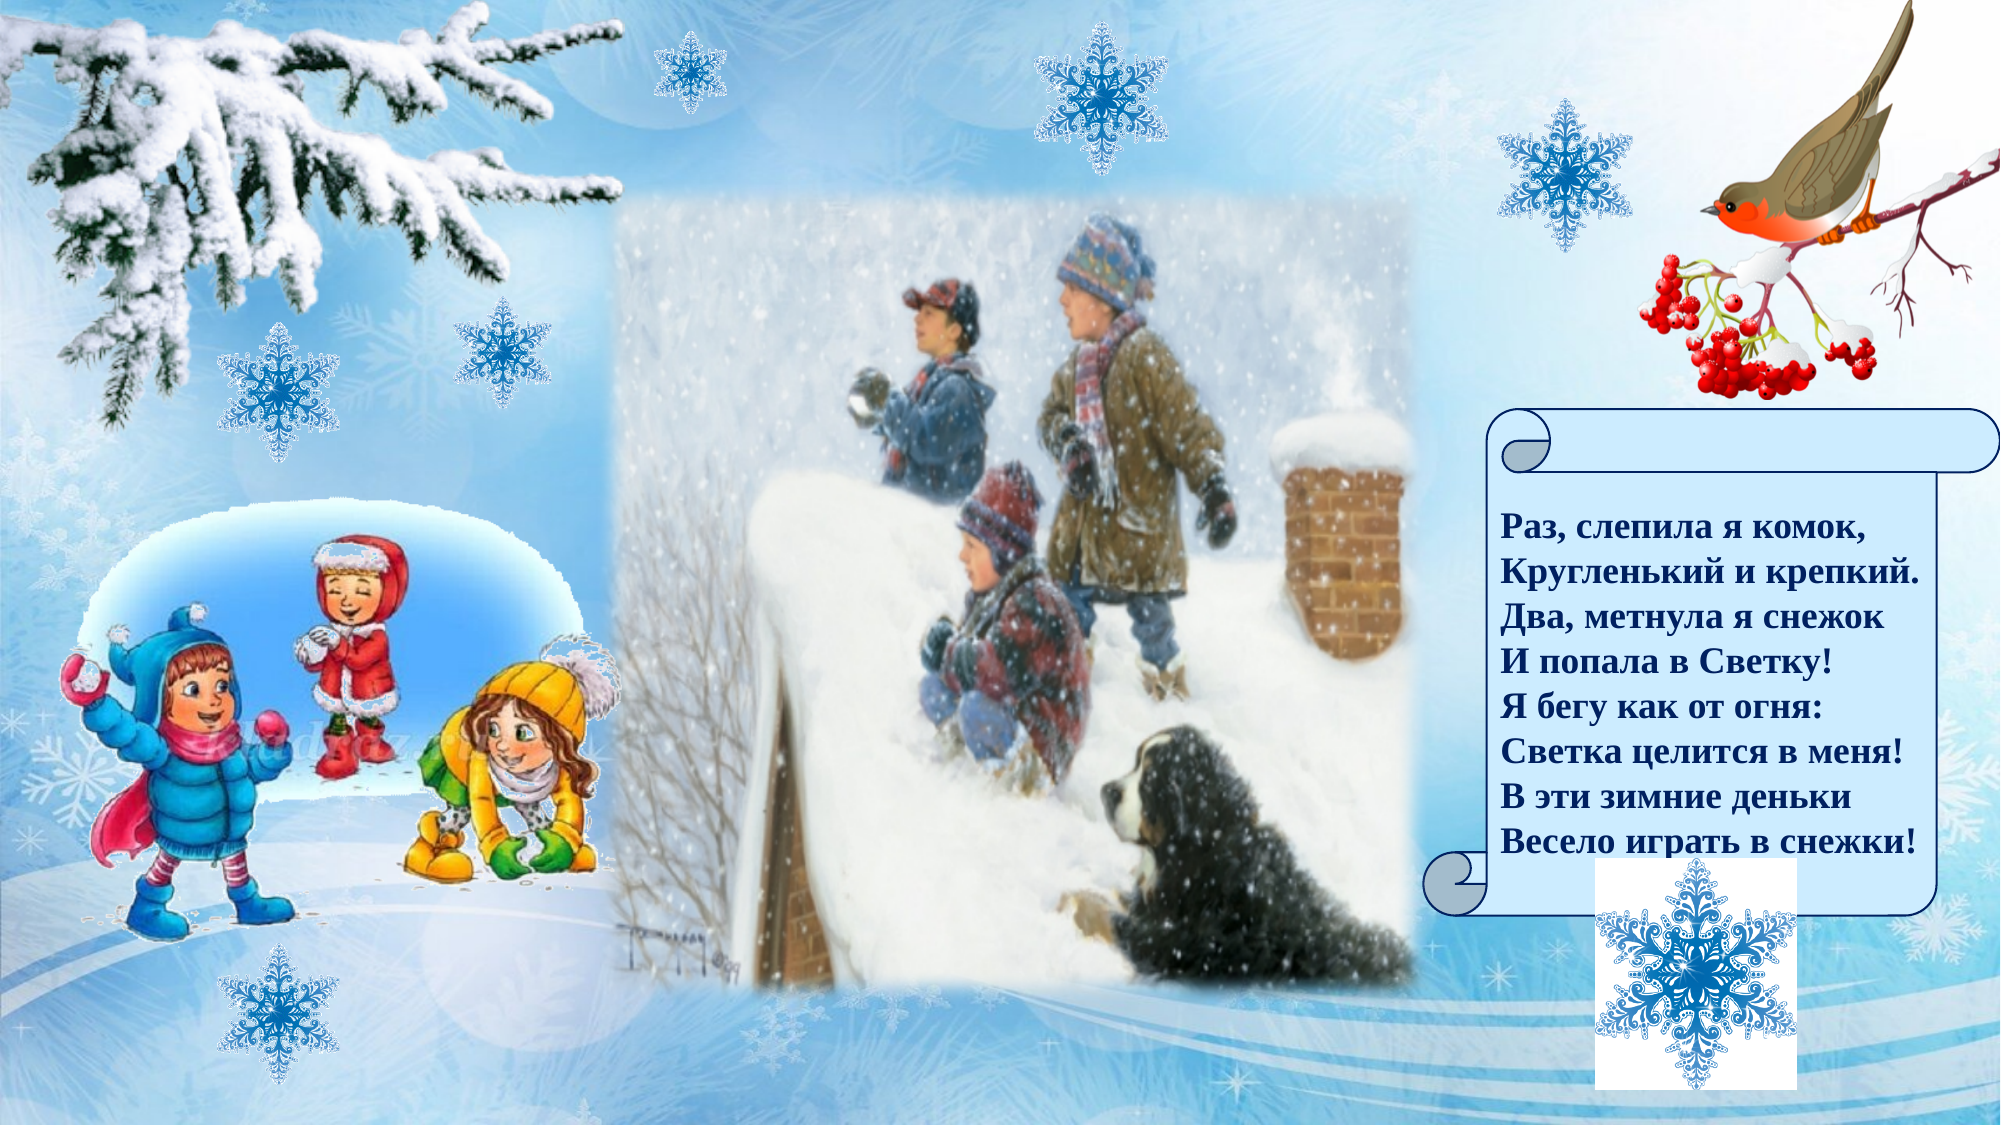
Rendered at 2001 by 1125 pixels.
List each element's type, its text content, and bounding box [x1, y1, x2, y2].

picture [0, 0, 2001, 1125]
text_box Раз, слепила я комок, Кругленький и крепкий. Два, метнула я снежок И попала в Светку! Я бегу как от огня: Светка целится в меня! В эти зимние деньки Весело играть в снежки! [1485, 493, 1966, 869]
text_box [1430, 851, 1595, 917]
text_box [1797, 869, 1938, 917]
text_box [1485, 408, 2000, 493]
